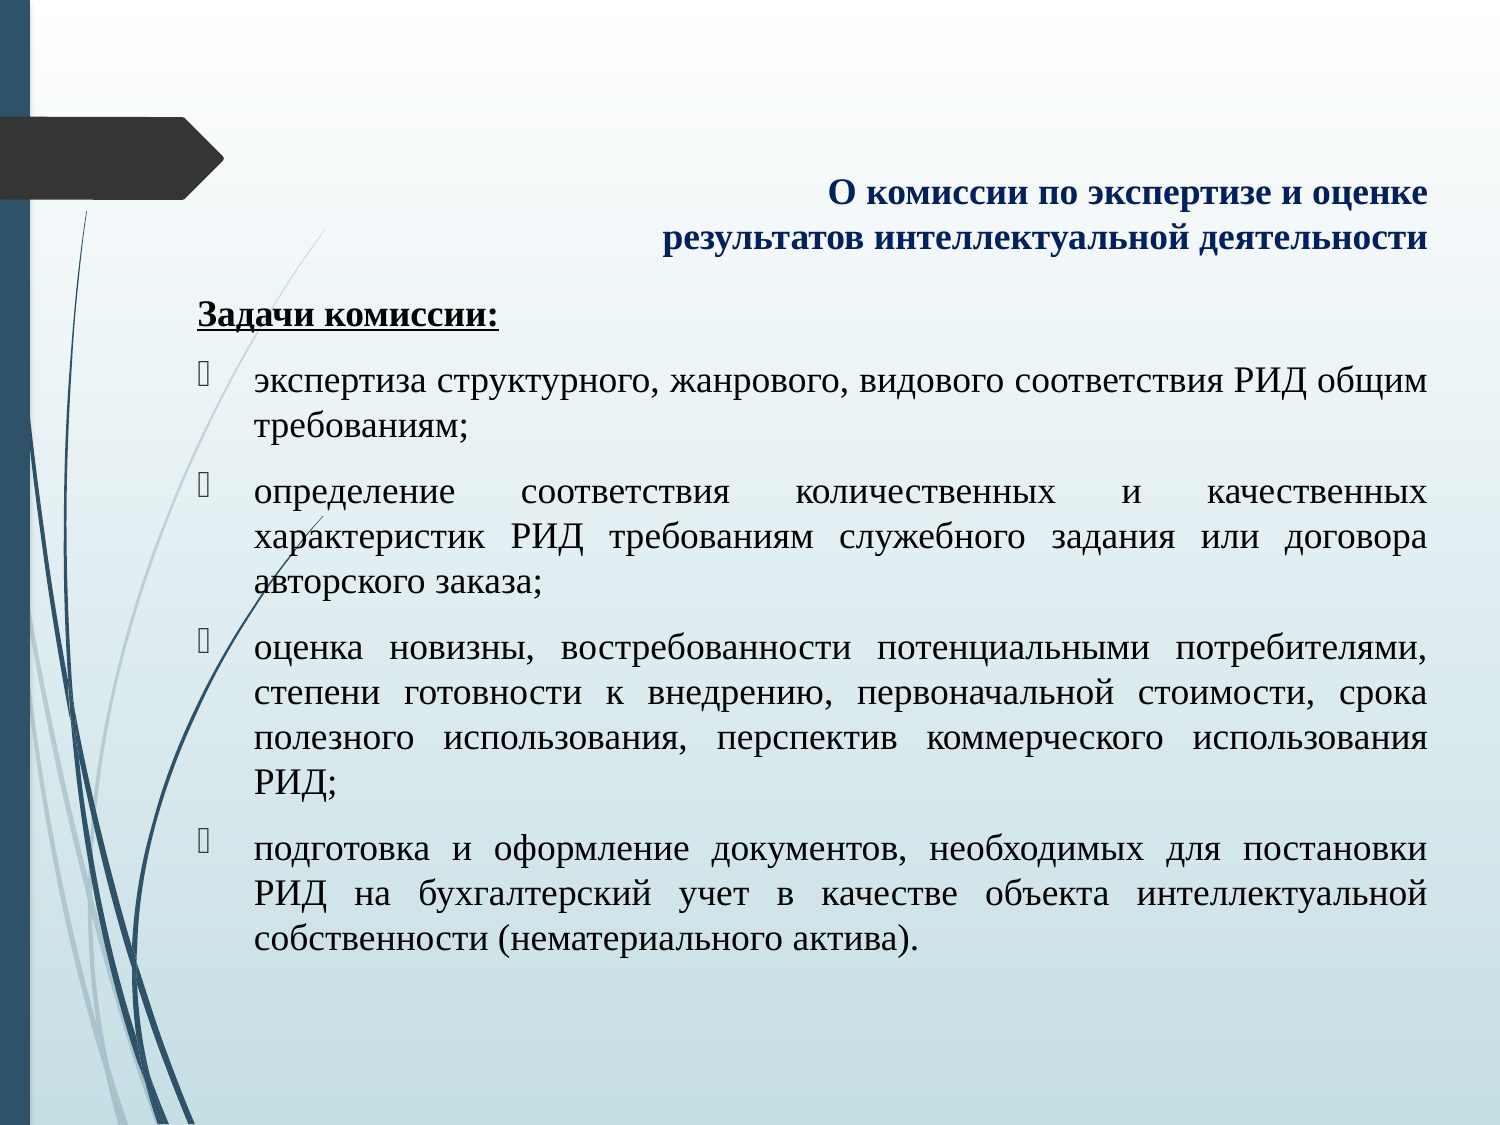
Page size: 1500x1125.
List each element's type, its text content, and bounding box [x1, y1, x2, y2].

list Задачи комиссии: экспертиза структурного, жанрового, видового соответствия РИД общим требованиям; определение соответствия количественных и качественных характеристик РИД требованиям служебного задания или договора авторского заказа; оценка новизны, востребованности потенциальными потребителями, степени готовности к внедрению, первоначальной стоимости, срока полезного использования, перспектив коммерческого использования РИД; подготовка и оформление документов, необходимых для постановки РИД на бухгалтерский учет в качестве объекта интеллектуальной собственности (нематериального актива). [182, 281, 1444, 985]
title О комиссии по экспертизе и оценке результатов интеллектуальной деятельности [211, 159, 1444, 281]
